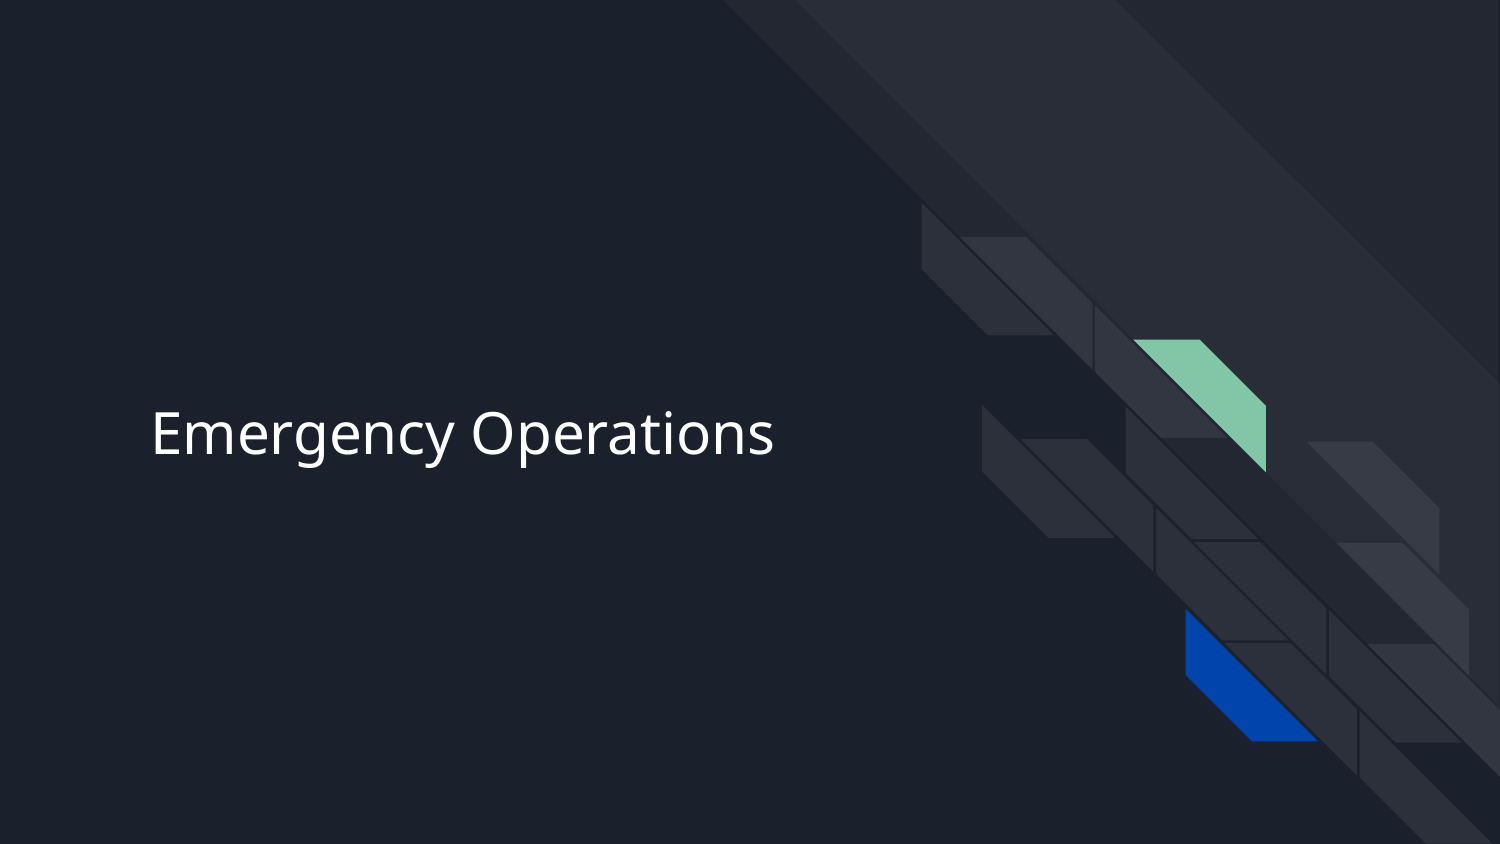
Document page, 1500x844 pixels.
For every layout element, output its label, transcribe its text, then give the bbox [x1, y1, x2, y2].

title Emergency Operations [135, 336, 888, 526]
